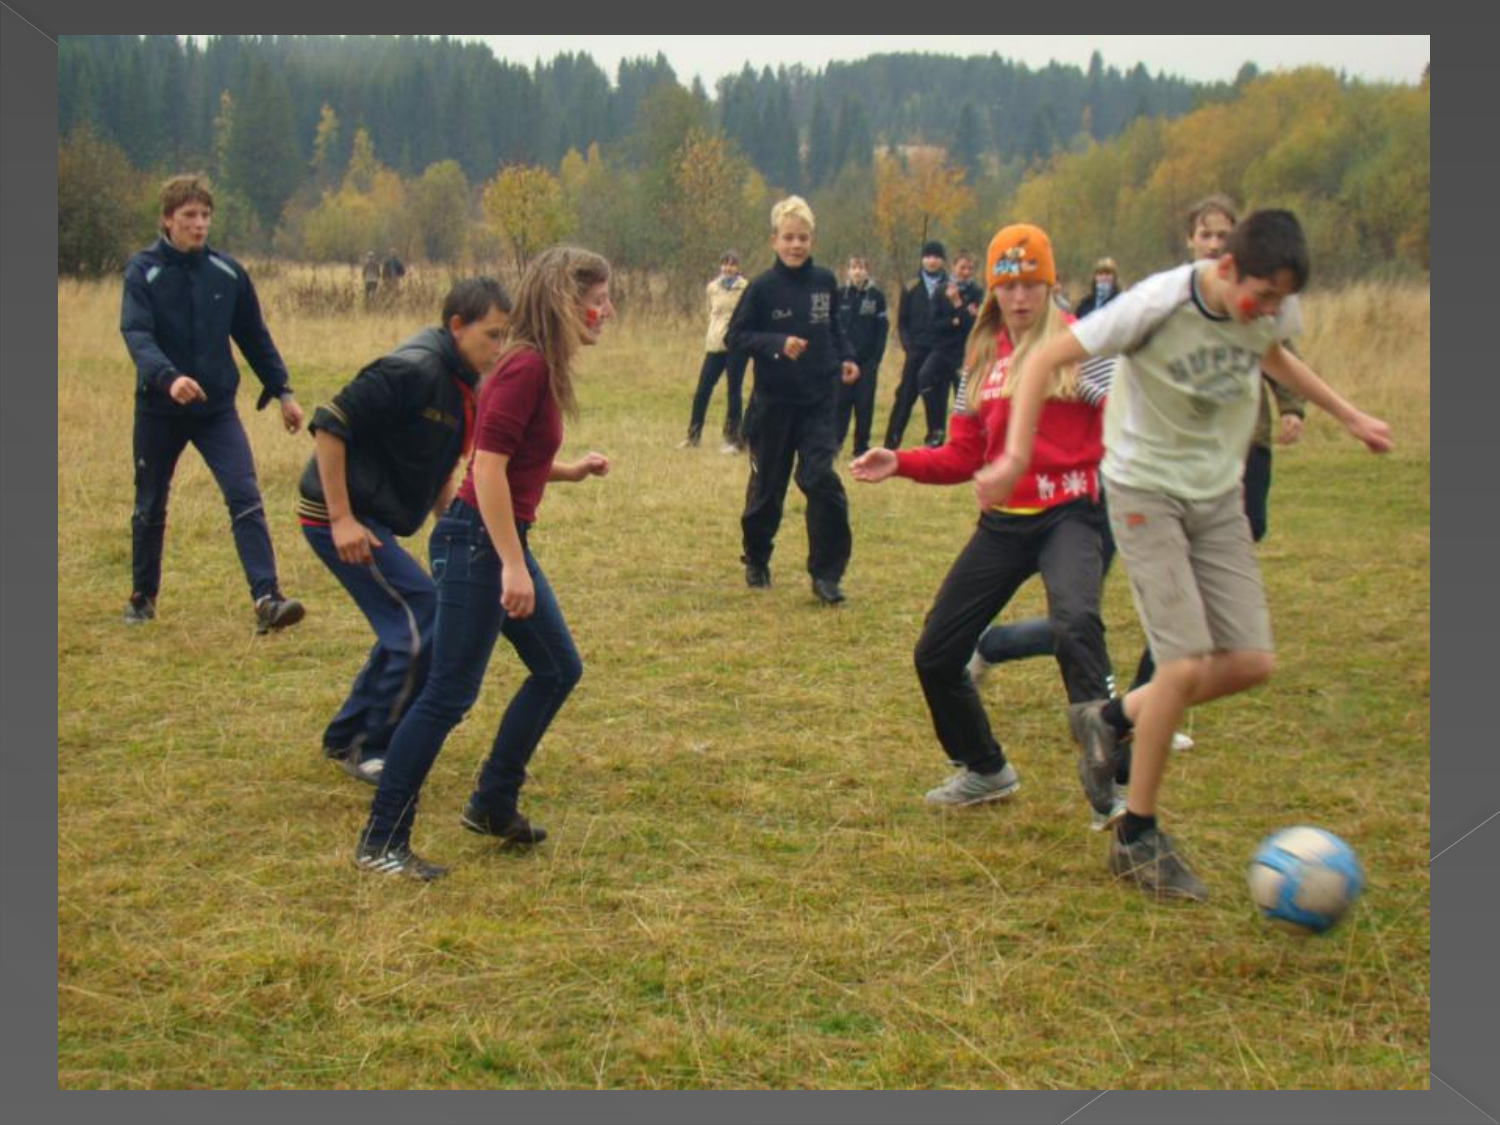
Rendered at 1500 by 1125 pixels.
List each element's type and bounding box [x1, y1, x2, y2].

list [58, 34, 1430, 1091]
